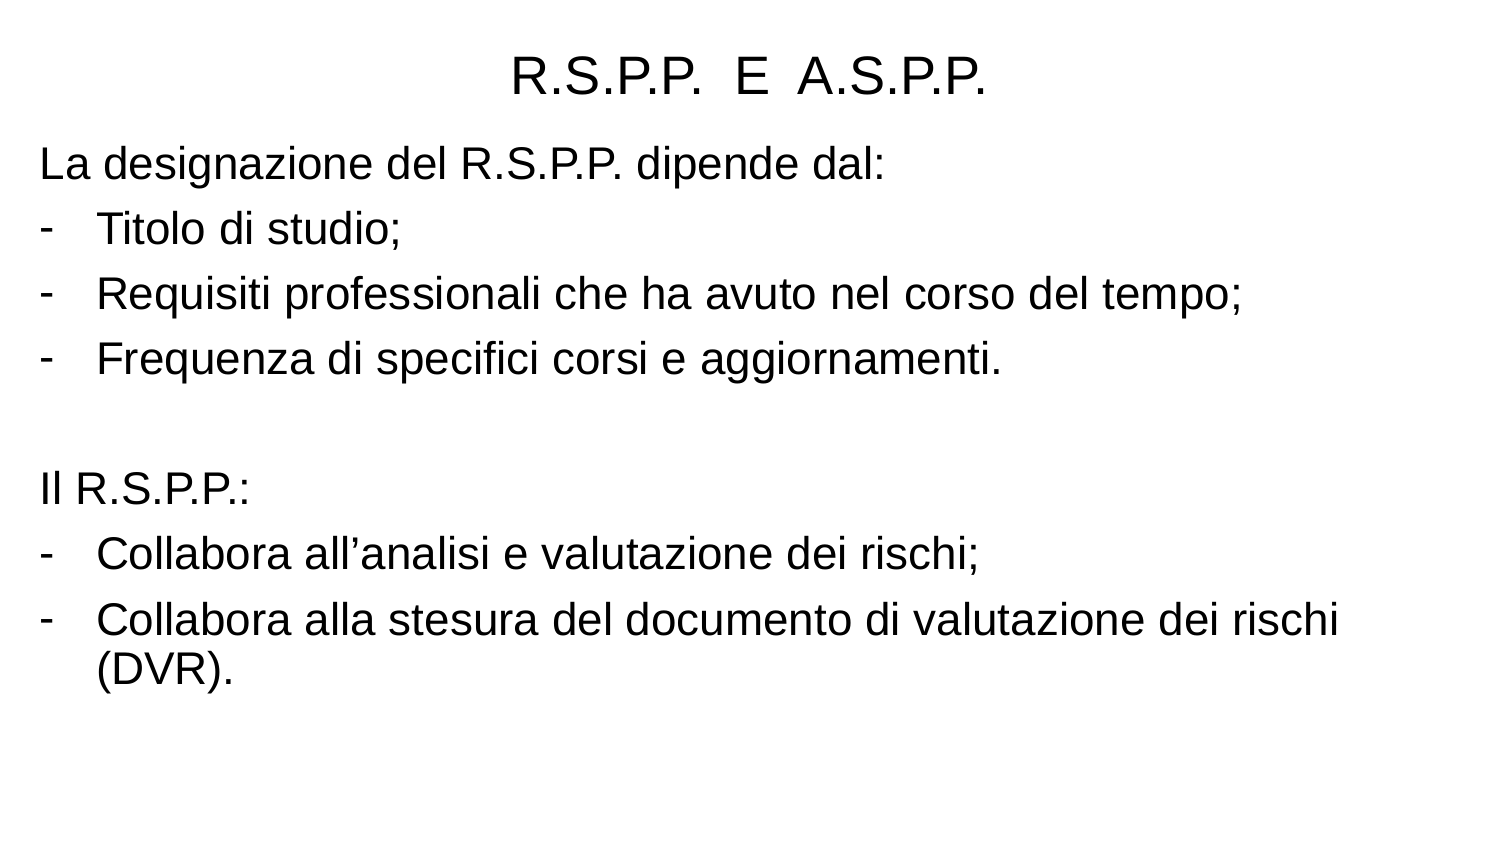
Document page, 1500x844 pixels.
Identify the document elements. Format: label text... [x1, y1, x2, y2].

list R.S.P.P. E A.S.P.P. [24, 40, 1476, 106]
list La designazione del R.S.P.P. dipende dal: Titolo di studio; Requisiti professionali che ha avuto nel corso del tempo; Frequenza di specifici corsi e aggiornamenti. Il R.S.P.P.: Collabora all’analisi e valutazione dei rischi; Collabora alla stesura del documento di valutazione dei rischi (DVR). [24, 132, 1476, 818]
